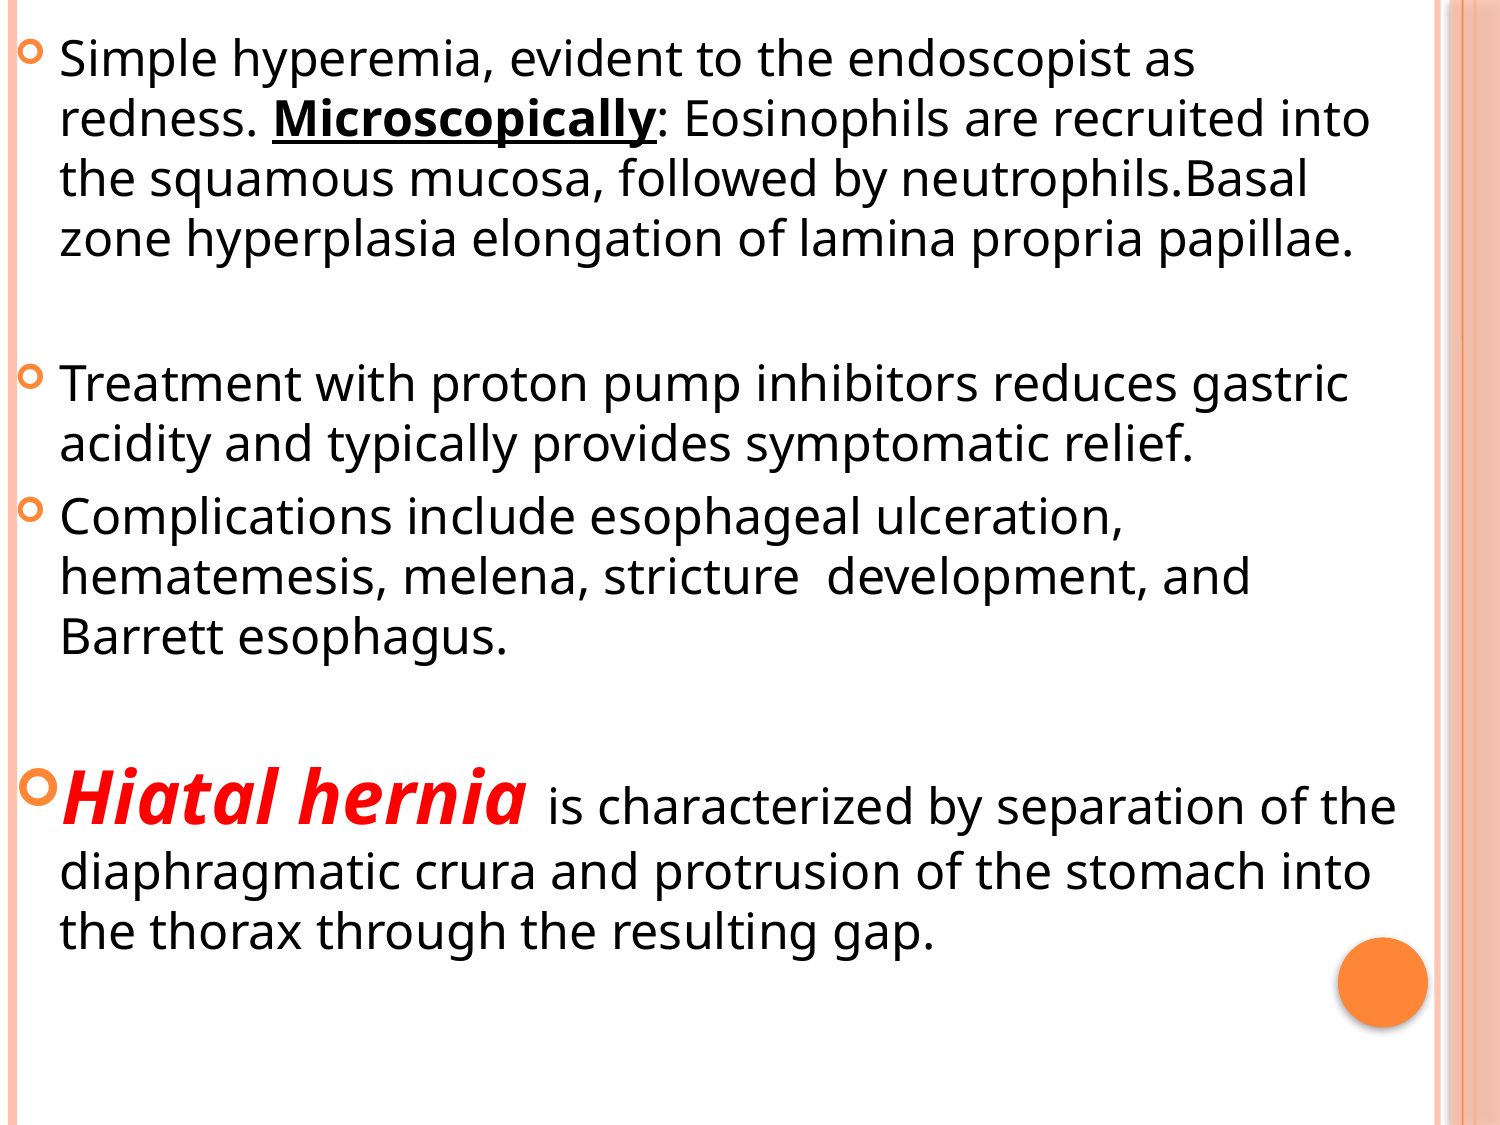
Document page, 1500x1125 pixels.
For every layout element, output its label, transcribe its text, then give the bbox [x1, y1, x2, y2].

list Simple hyperemia, evident to the endoscopist as redness. Microscopically: Eosinophils are recruited into the squamous mucosa, followed by neutrophils.Basal zone hyperplasia elongation of lamina propria papillae. Treatment with proton pump inhibitors reduces gastric acidity and typically provides symptomatic relief. Complications include esophageal ulceration, hematemesis, melena, stricture development, and Barrett esophagus. Hiatal hernia is characterized by separation of the diaphragmatic crura and protrusion of the stomach into the thorax through the resulting gap. [0, 19, 1424, 1062]
